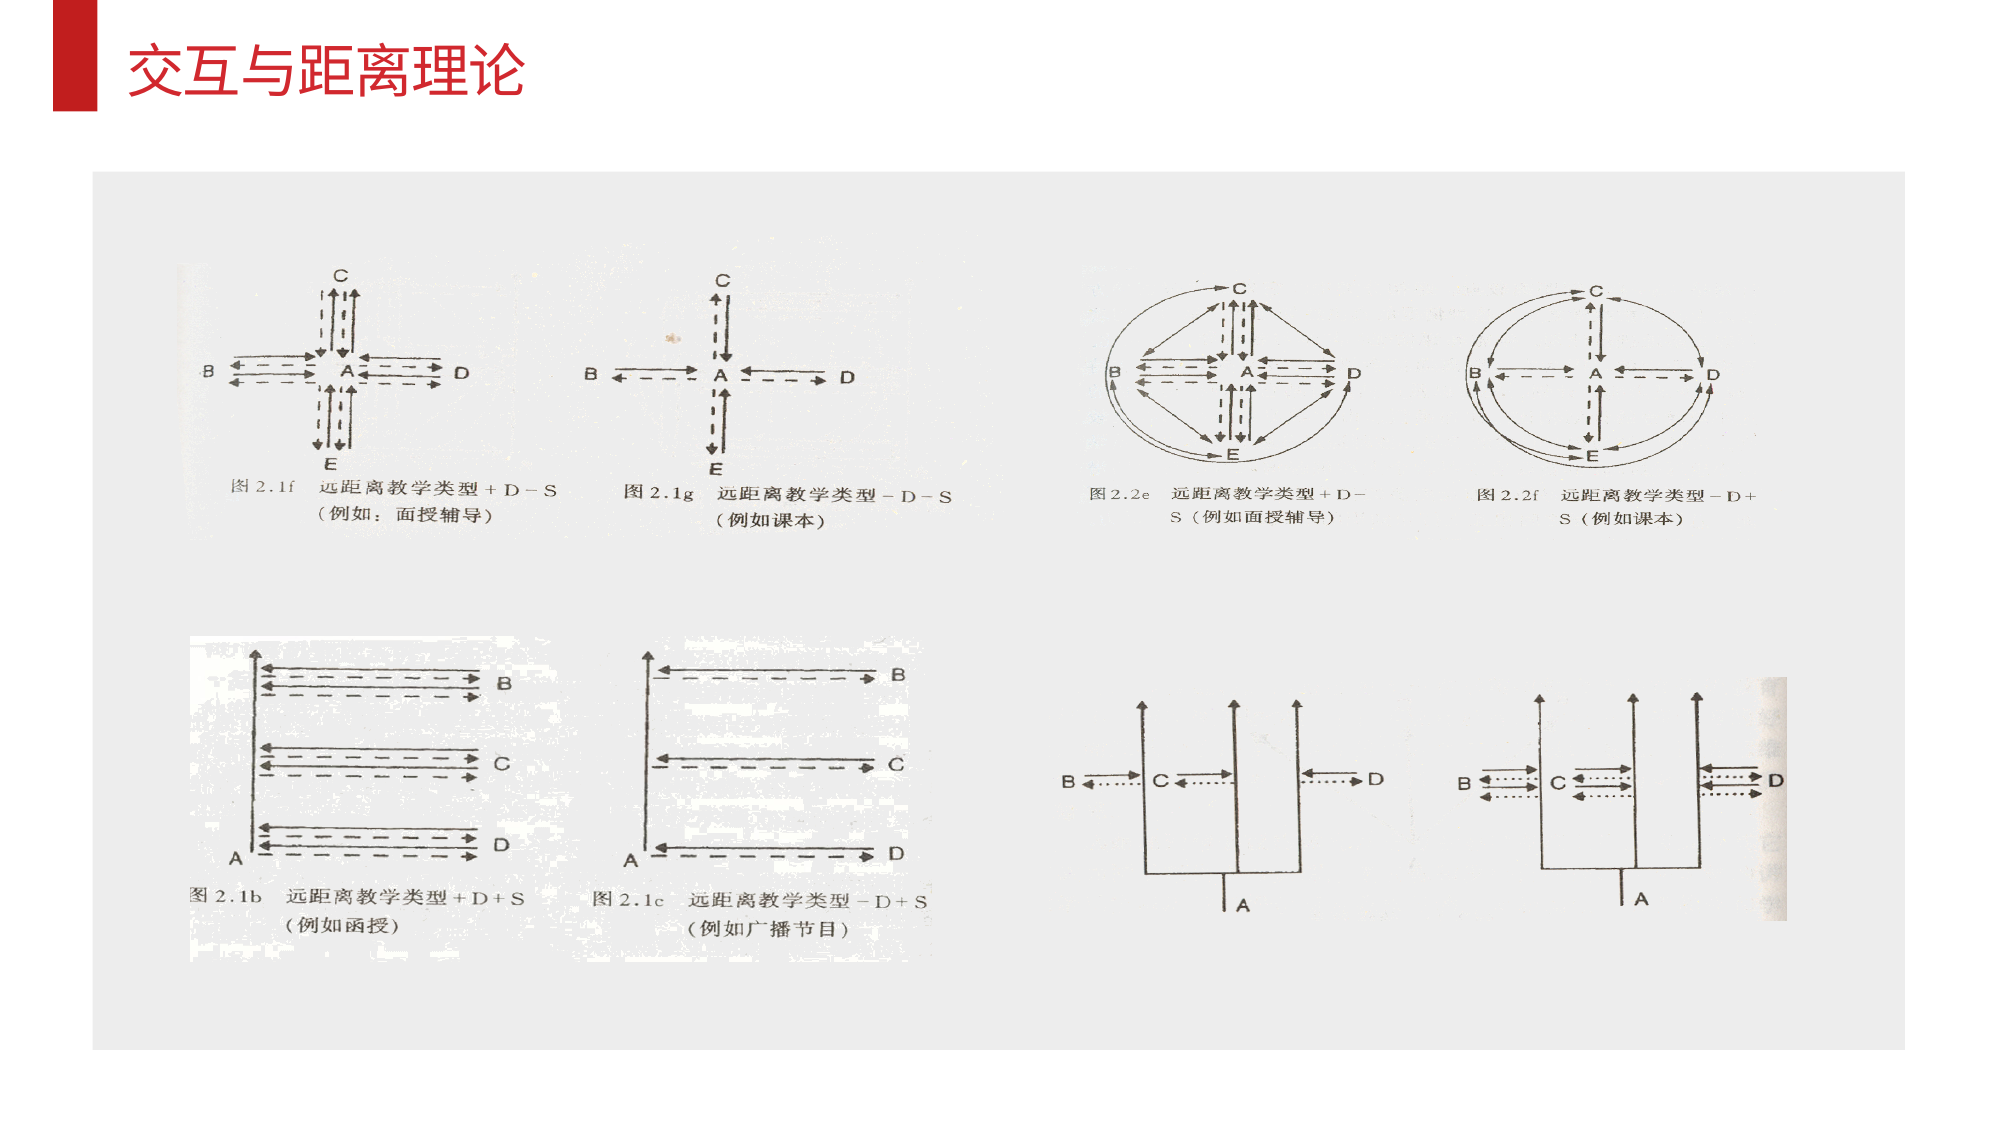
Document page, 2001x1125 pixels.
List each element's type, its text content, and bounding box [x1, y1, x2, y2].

text_box [92, 171, 1905, 1050]
picture [190, 636, 932, 962]
text_box 交互与距离理论 [111, 27, 542, 112]
picture [1049, 677, 1787, 921]
picture [177, 227, 1051, 540]
picture [1075, 249, 1807, 540]
